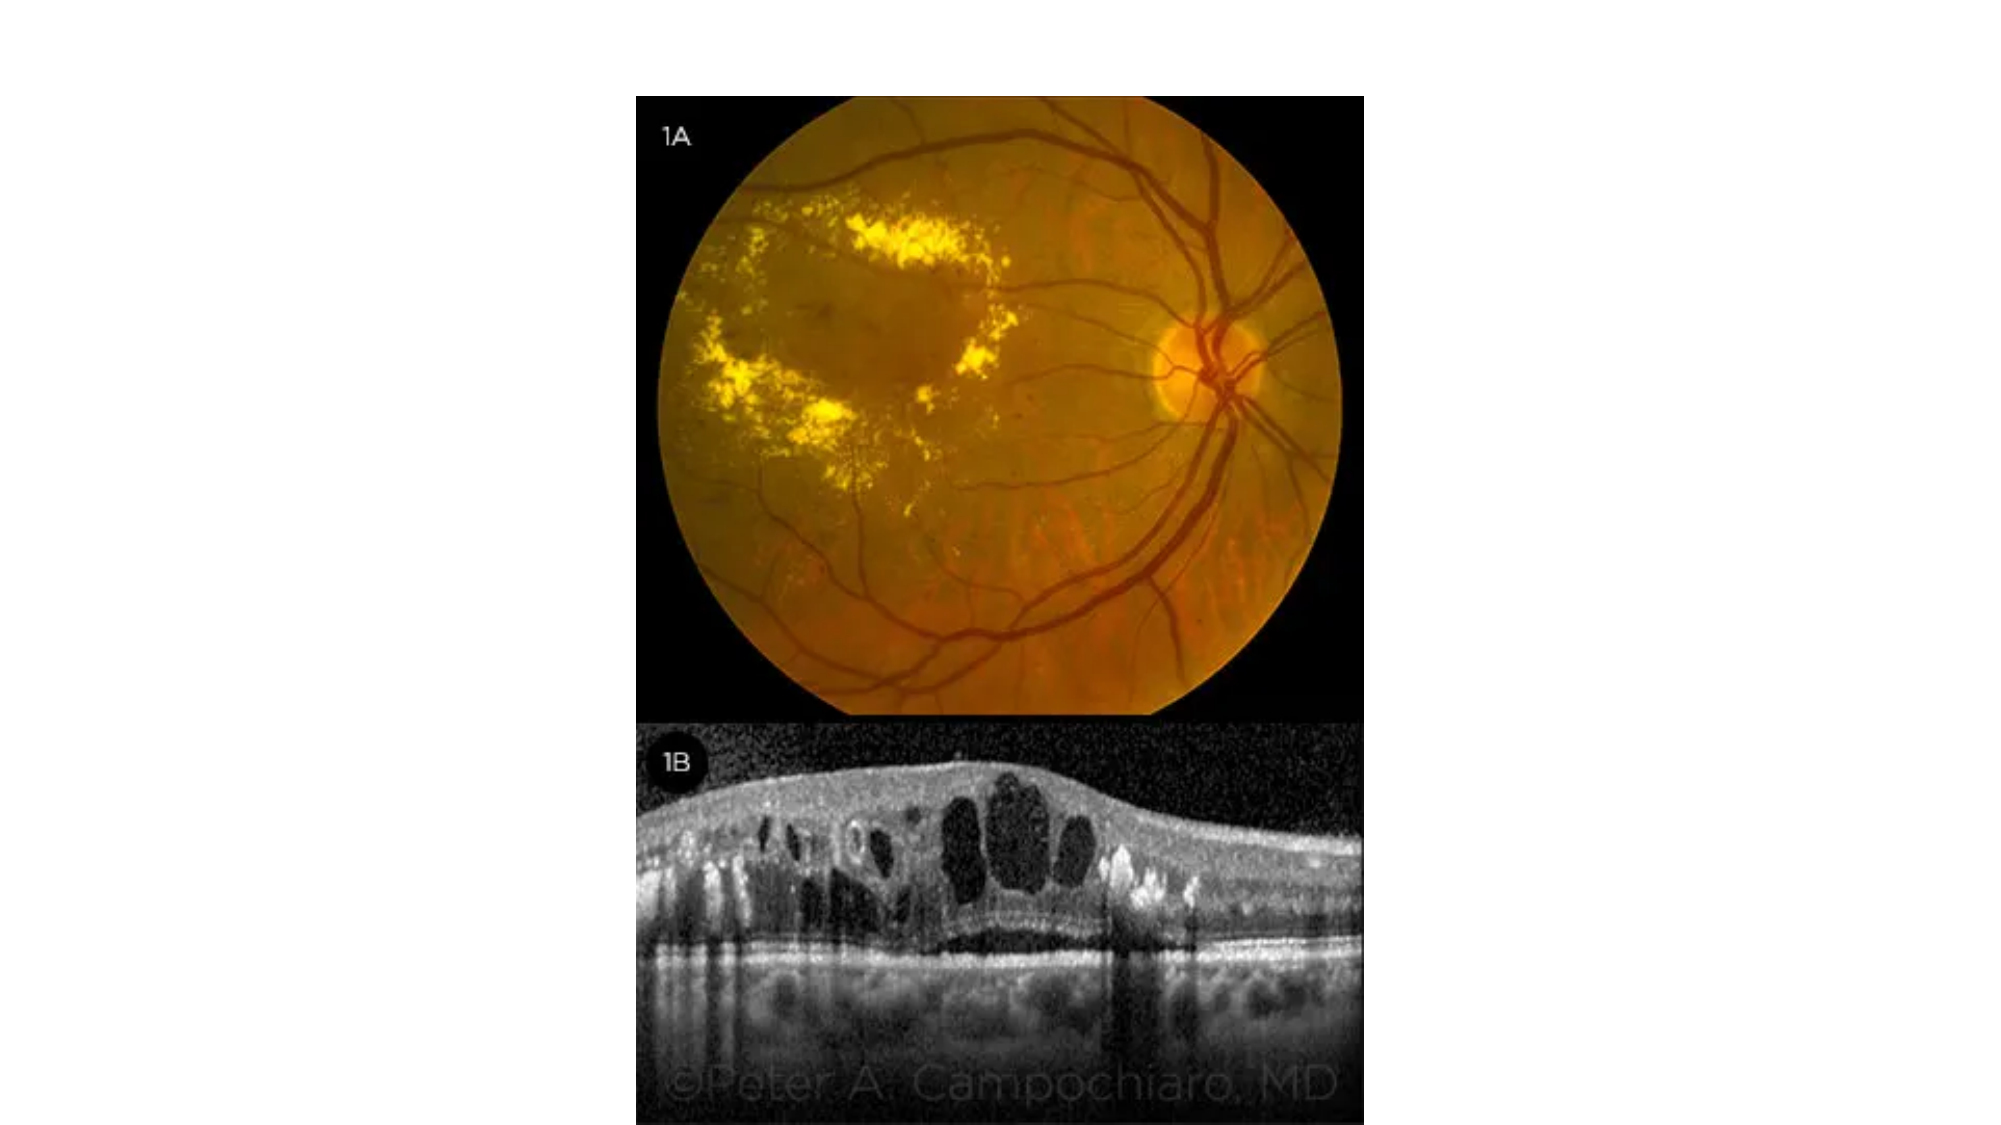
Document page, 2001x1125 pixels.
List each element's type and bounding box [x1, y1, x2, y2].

list [636, 96, 1364, 1125]
